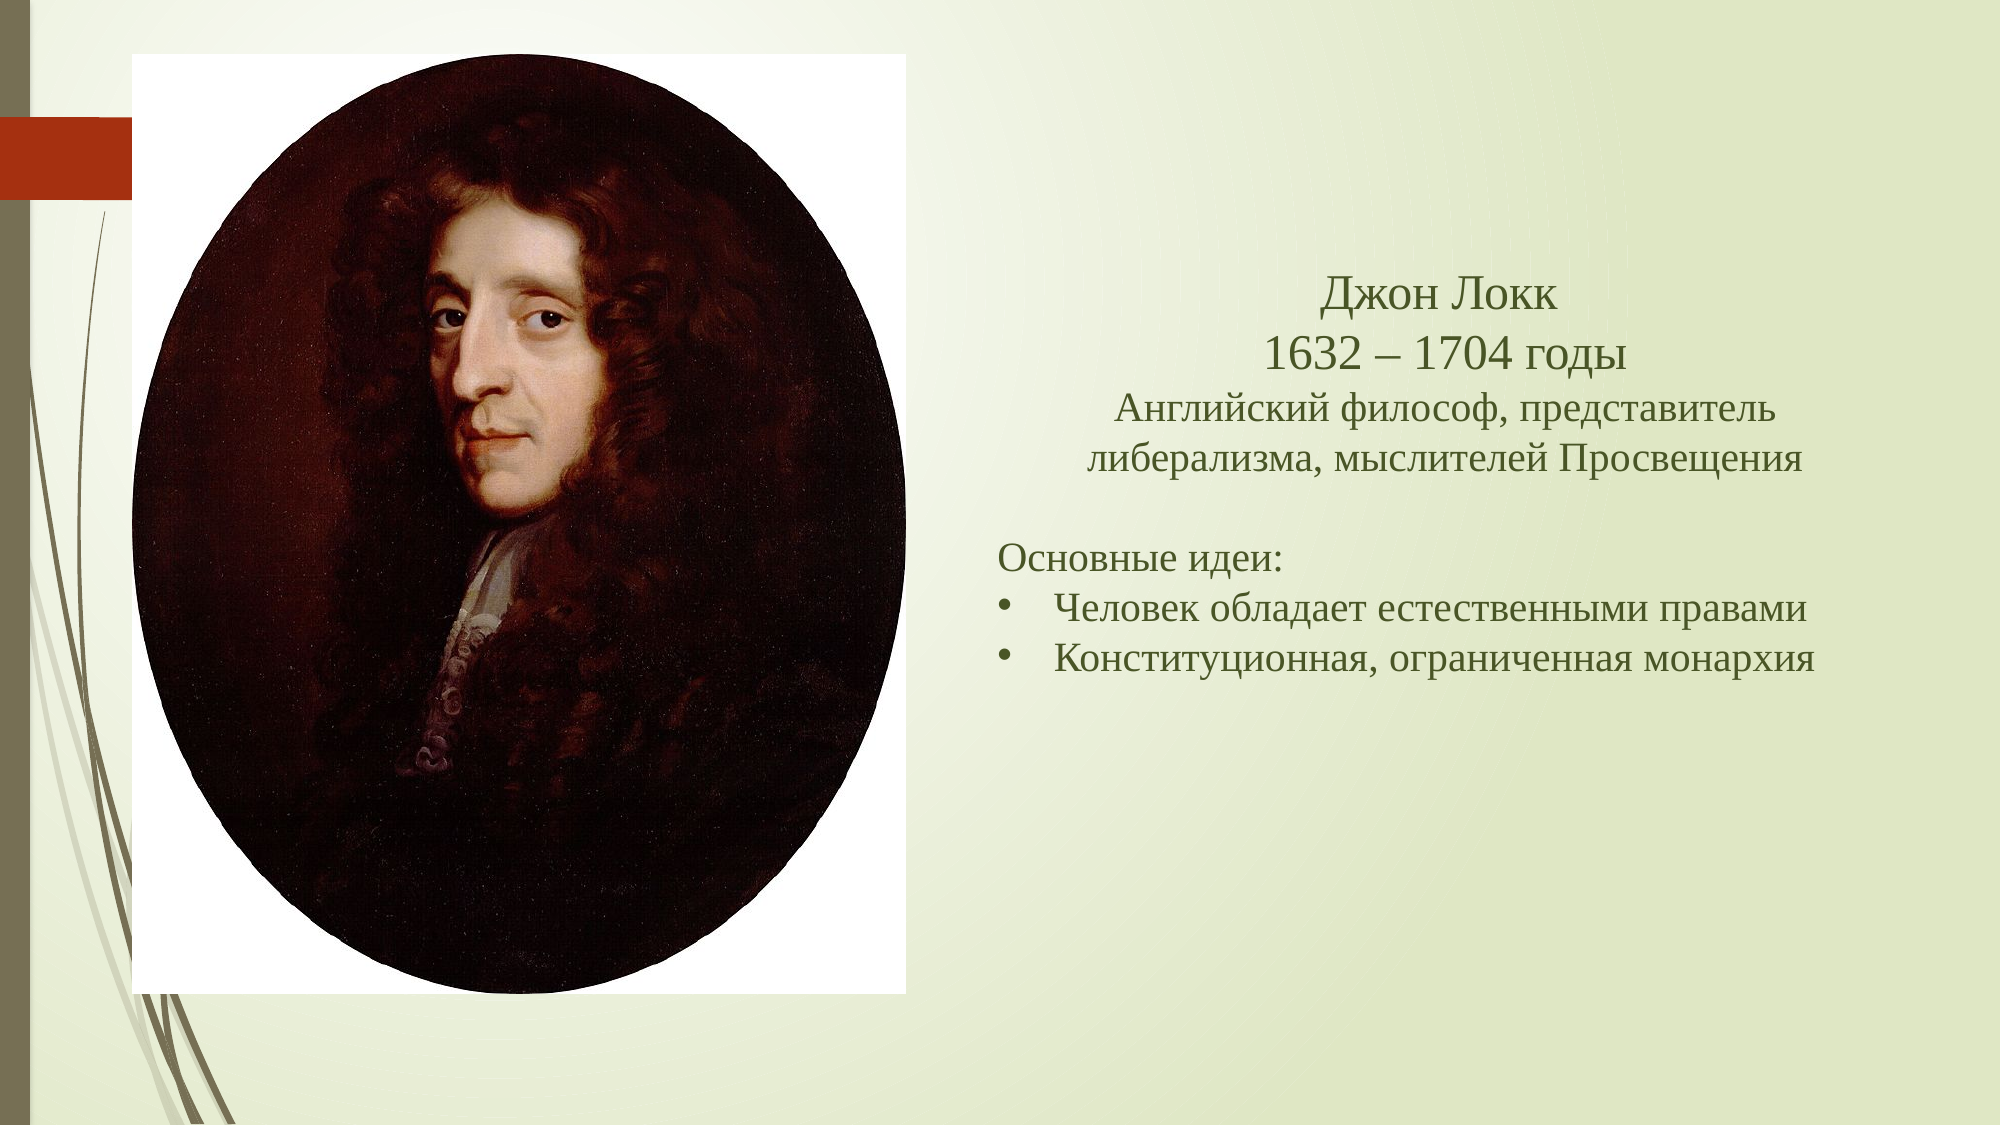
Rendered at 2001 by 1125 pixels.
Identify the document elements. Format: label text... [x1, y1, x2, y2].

picture [132, 54, 906, 994]
text_box Джон Локк 1632 – 1704 годы Английский философ, представитель либерализма, мыслителей Просвещения Основные идеи: Человек обладает естественными правами Конституционная, ограниченная монархия [982, 252, 1908, 738]
